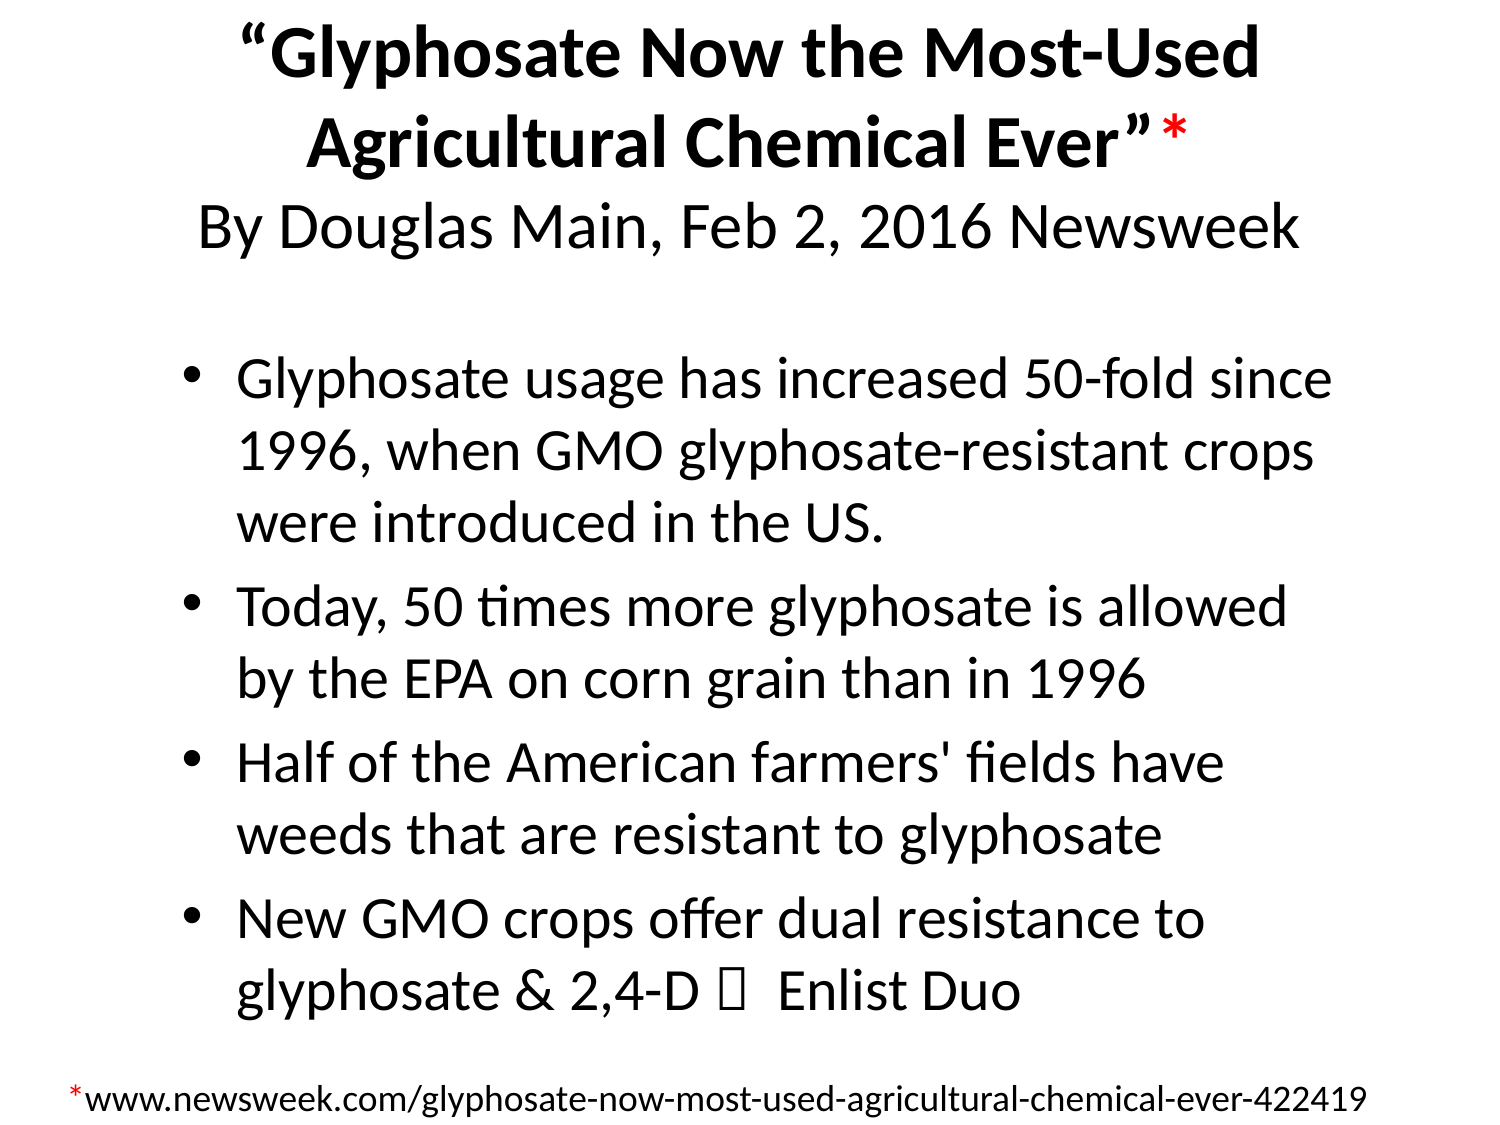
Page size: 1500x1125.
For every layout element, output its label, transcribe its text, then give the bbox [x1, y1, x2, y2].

text_box *www.newsweek.com/glyphosate-now-most-used-agricultural-chemical-ever-422419 [51, 1066, 1384, 1125]
title “Glyphosate Now the Most-Used Agricultural Chemical Ever”* By Douglas Main, Feb 2, 2016 Newsweek [75, 0, 1425, 275]
list Glyphosate usage has increased 50-fold since 1996, when GMO glyphosate-resistant crops were introduced in the US. Today, 50 times more glyphosate is allowed by the EPA on corn grain than in 1996 Half of the American farmers' fields have weeds that are resistant to glyphosate New GMO crops offer dual resistance to glyphosate & 2,4-D  Enlist Duo [166, 330, 1375, 1045]
